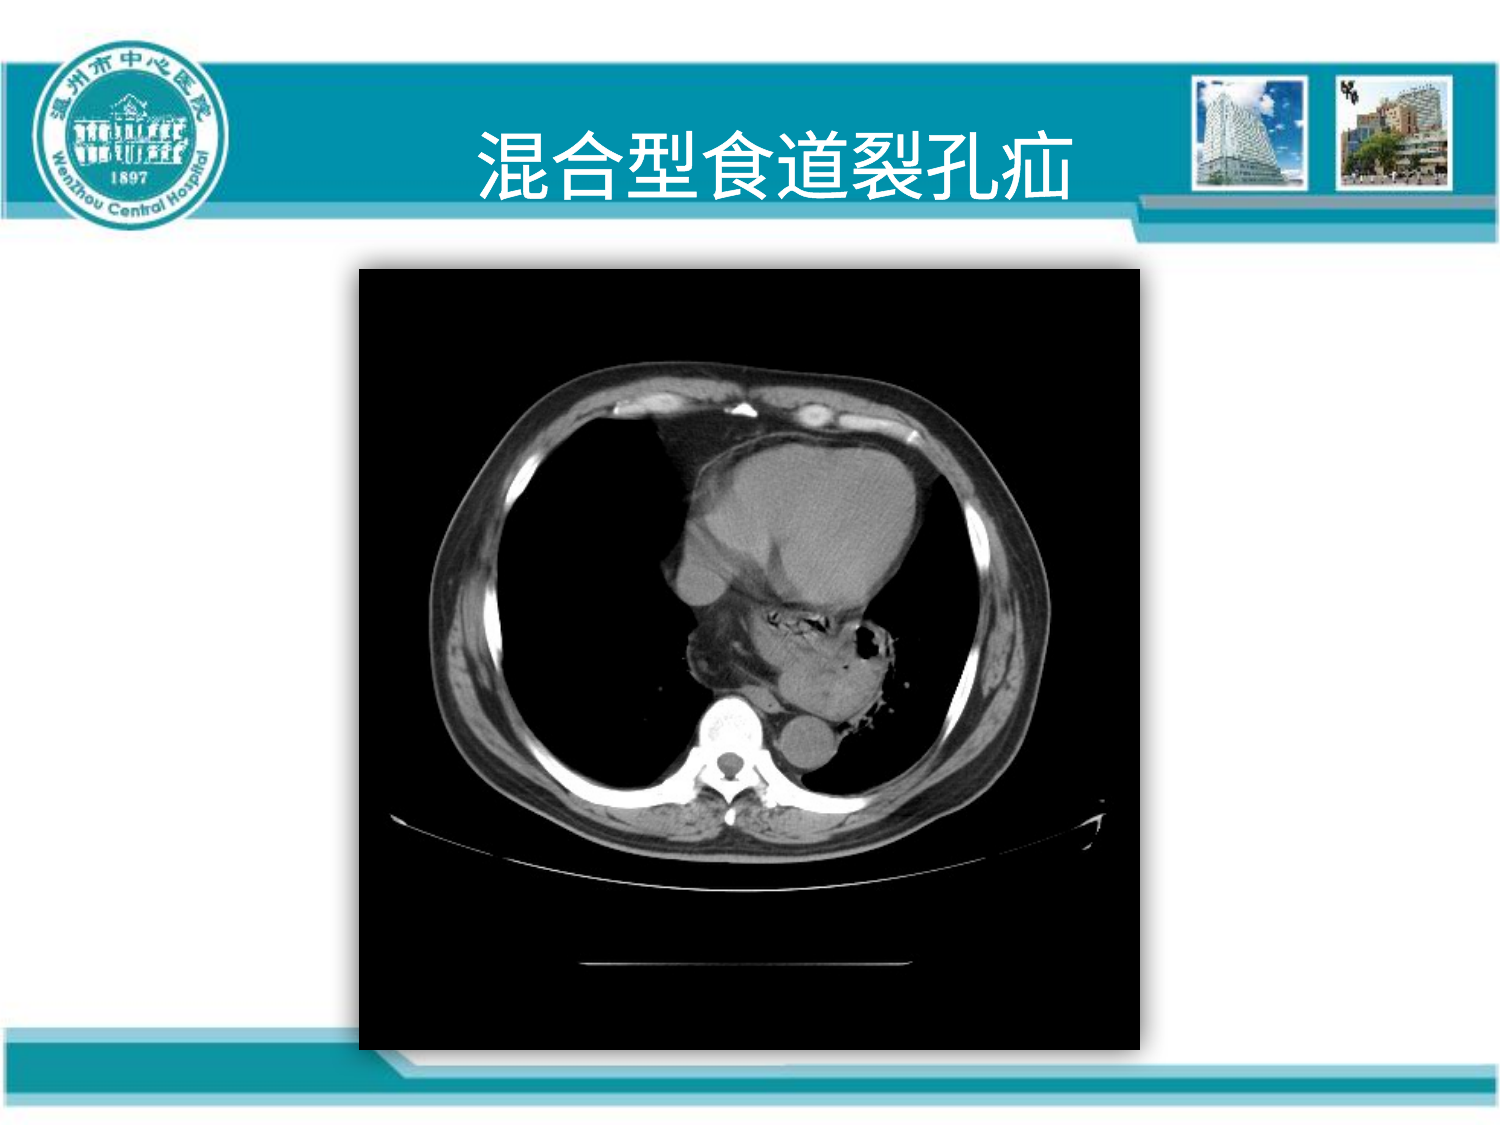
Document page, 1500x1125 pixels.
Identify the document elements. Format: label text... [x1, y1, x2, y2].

text_box 混合型食道裂孔疝 [99, 70, 1450, 258]
picture [0, 0, 1500, 1125]
